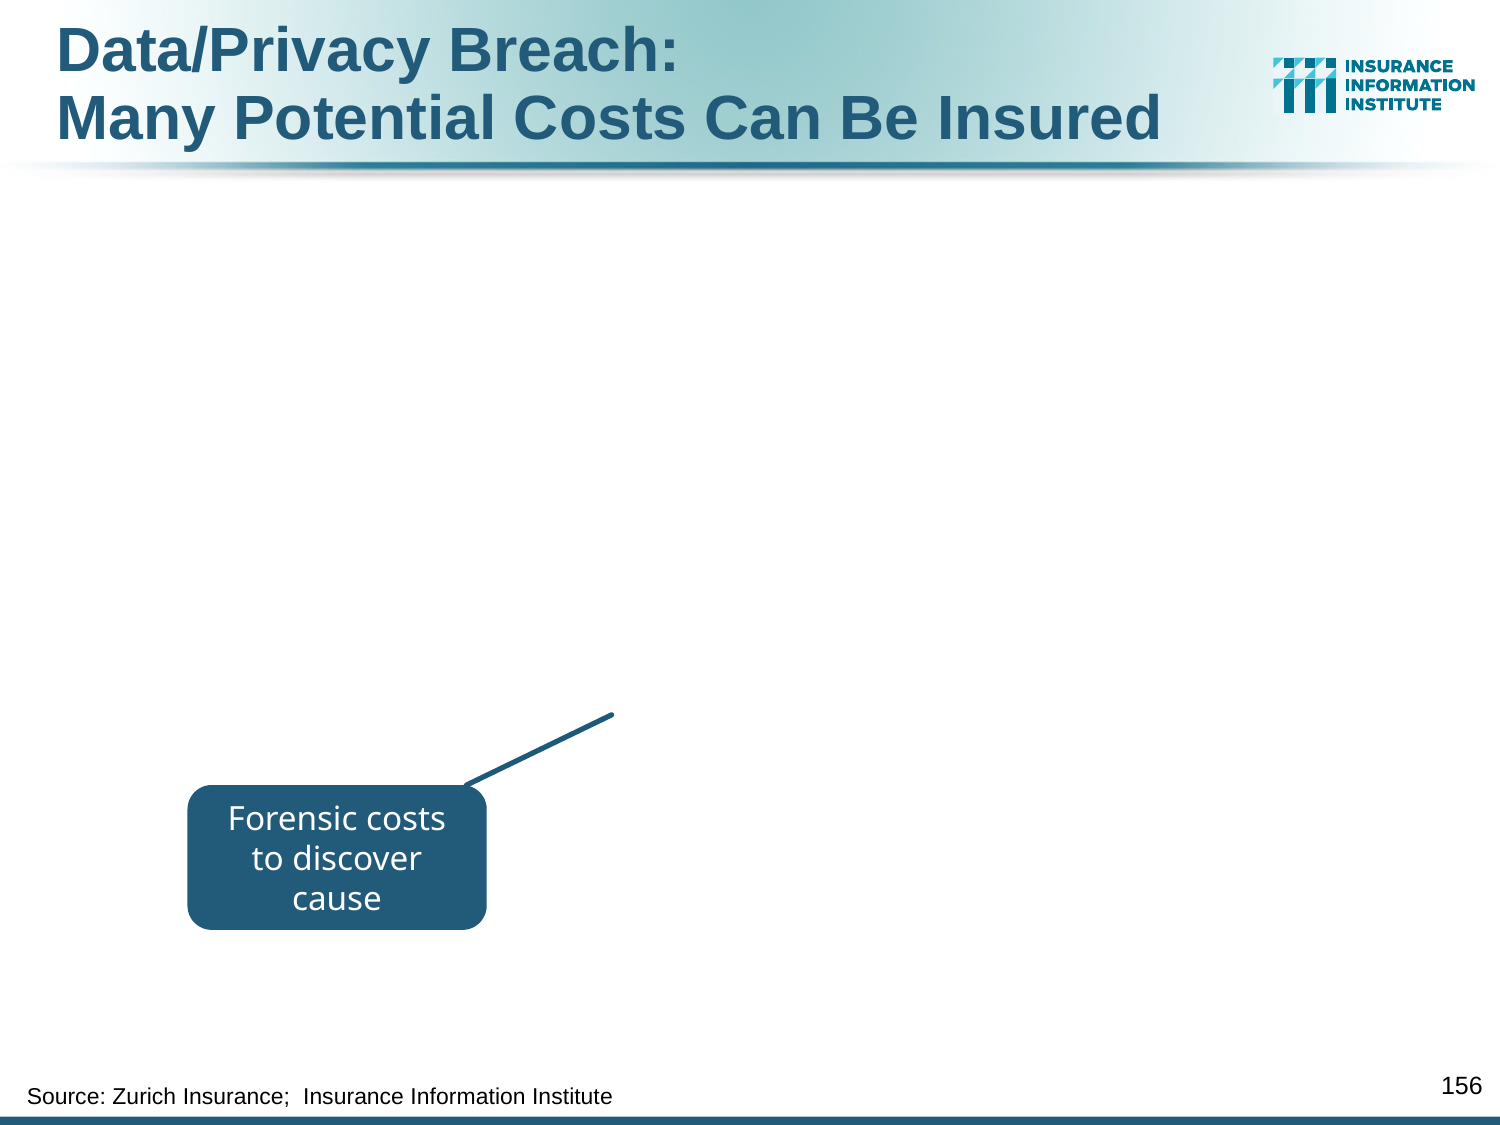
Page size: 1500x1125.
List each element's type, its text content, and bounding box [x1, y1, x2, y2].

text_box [466, 714, 612, 786]
title Data/Privacy Breach: Many Potential Costs Can Be Insured [48, 14, 1264, 157]
picture [0, 0, 1500, 189]
text_box 156 [1410, 1062, 1498, 1108]
text_box Source: Zurich Insurance; Insurance Information Institute [0, 1052, 1209, 1125]
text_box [142, 201, 1339, 1019]
